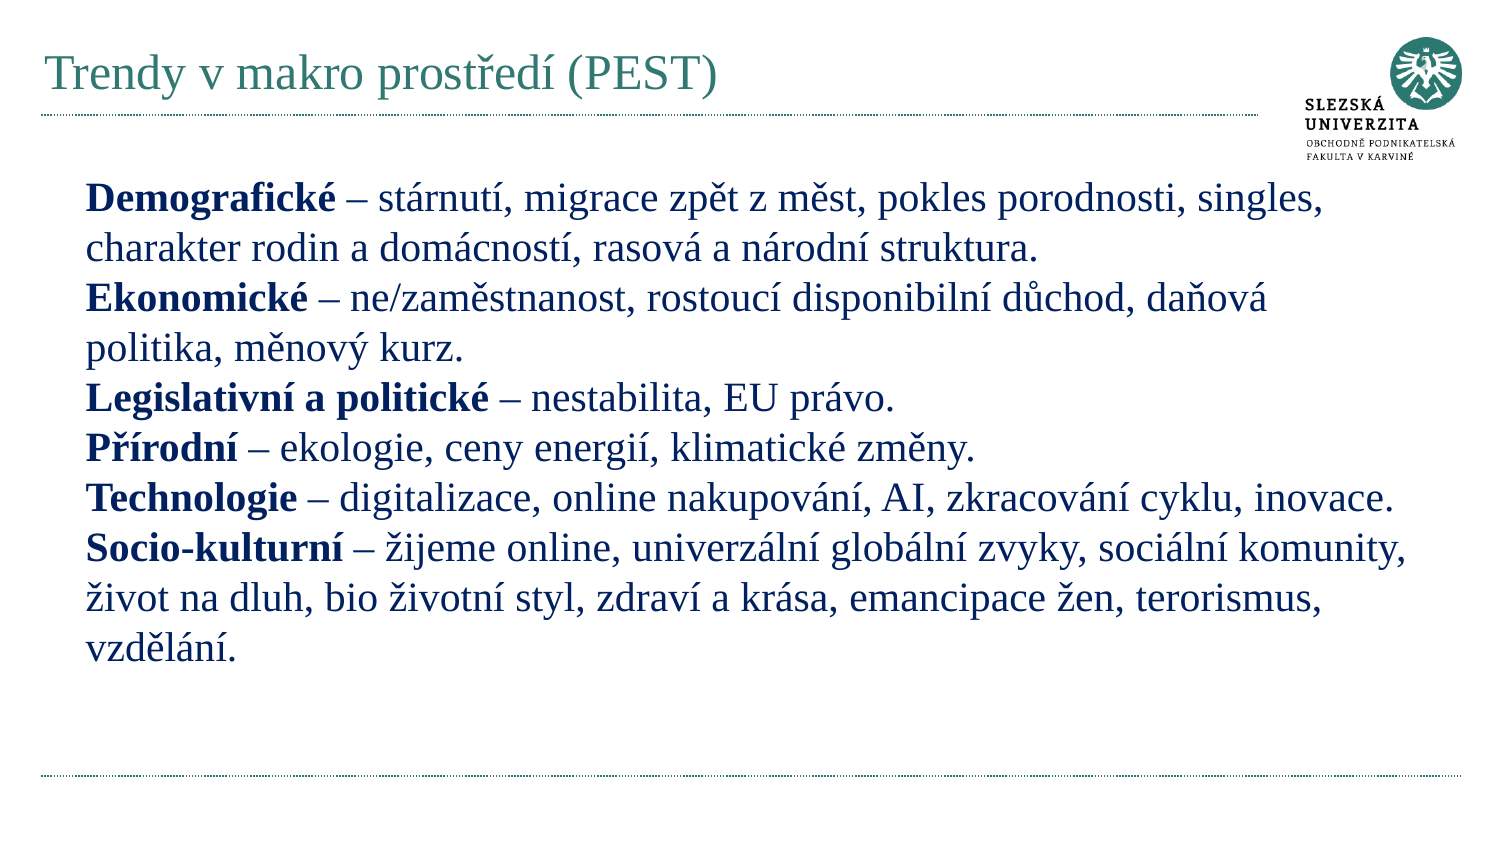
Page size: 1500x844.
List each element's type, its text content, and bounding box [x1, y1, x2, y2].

list Demografické – stárnutí, migrace zpět z měst, pokles porodnosti, singles, charakter rodin a domácností, rasová a národní struktura. Ekonomické – ne/zaměstnanost, rostoucí disponibilní důchod, daňová politika, měnový kurz. Legislativní a politické – nestabilita, EU právo. Přírodní – ekologie, ceny energií, klimatické změny. Technologie – digitalizace, online nakupování, AI, zkracování cyklu, inovace. Socio-kulturní – žijeme online, univerzální globální zvyky, sociální komunity, život na dluh, bio životní styl, zdraví a krása, emancipace žen, terorismus, vzdělání. [70, 161, 1430, 659]
picture [1305, 37, 1462, 160]
title Trendy v makro prostředí (PEST) [29, 32, 774, 116]
